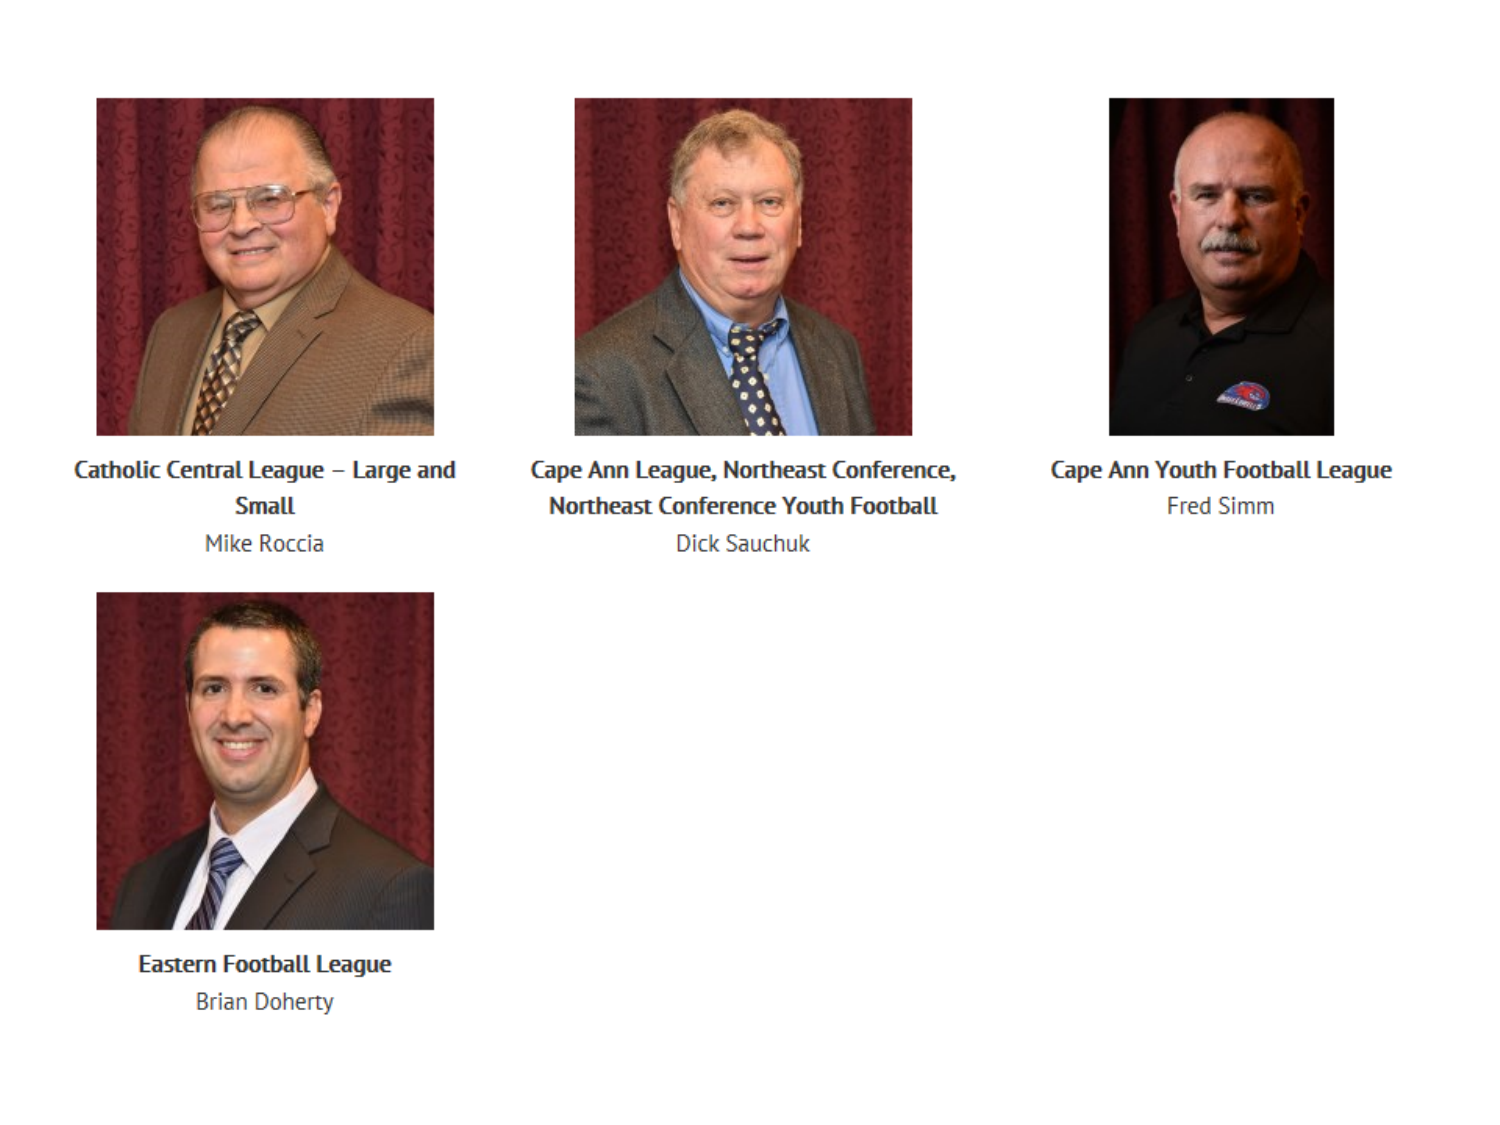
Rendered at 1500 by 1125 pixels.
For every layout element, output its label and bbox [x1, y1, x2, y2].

picture [63, 78, 1437, 1047]
